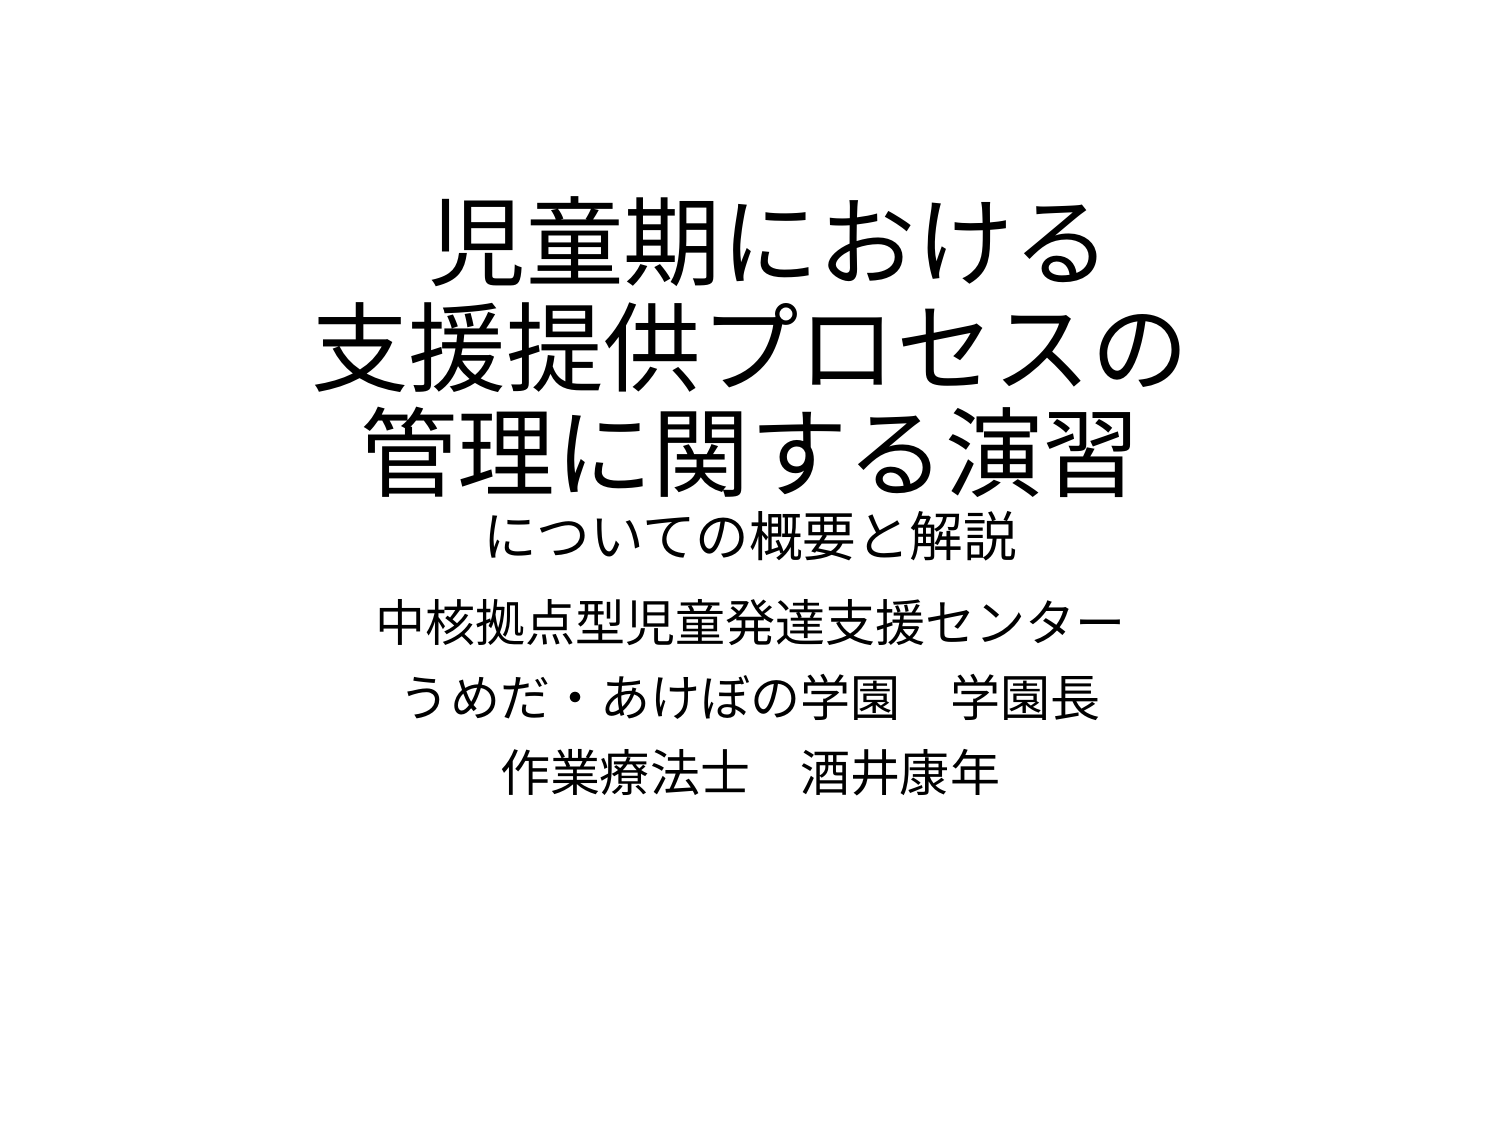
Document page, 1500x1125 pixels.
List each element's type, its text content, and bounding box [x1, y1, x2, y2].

subtitle 中核拠点型児童発達支援センター うめだ・あけぼの学園 学園長 作業療法士 酒井康年 [187, 590, 1313, 863]
title 児童期における 支援提供プロセスの 管理に関する演習 についての概要と解説 [112, 184, 1388, 576]
